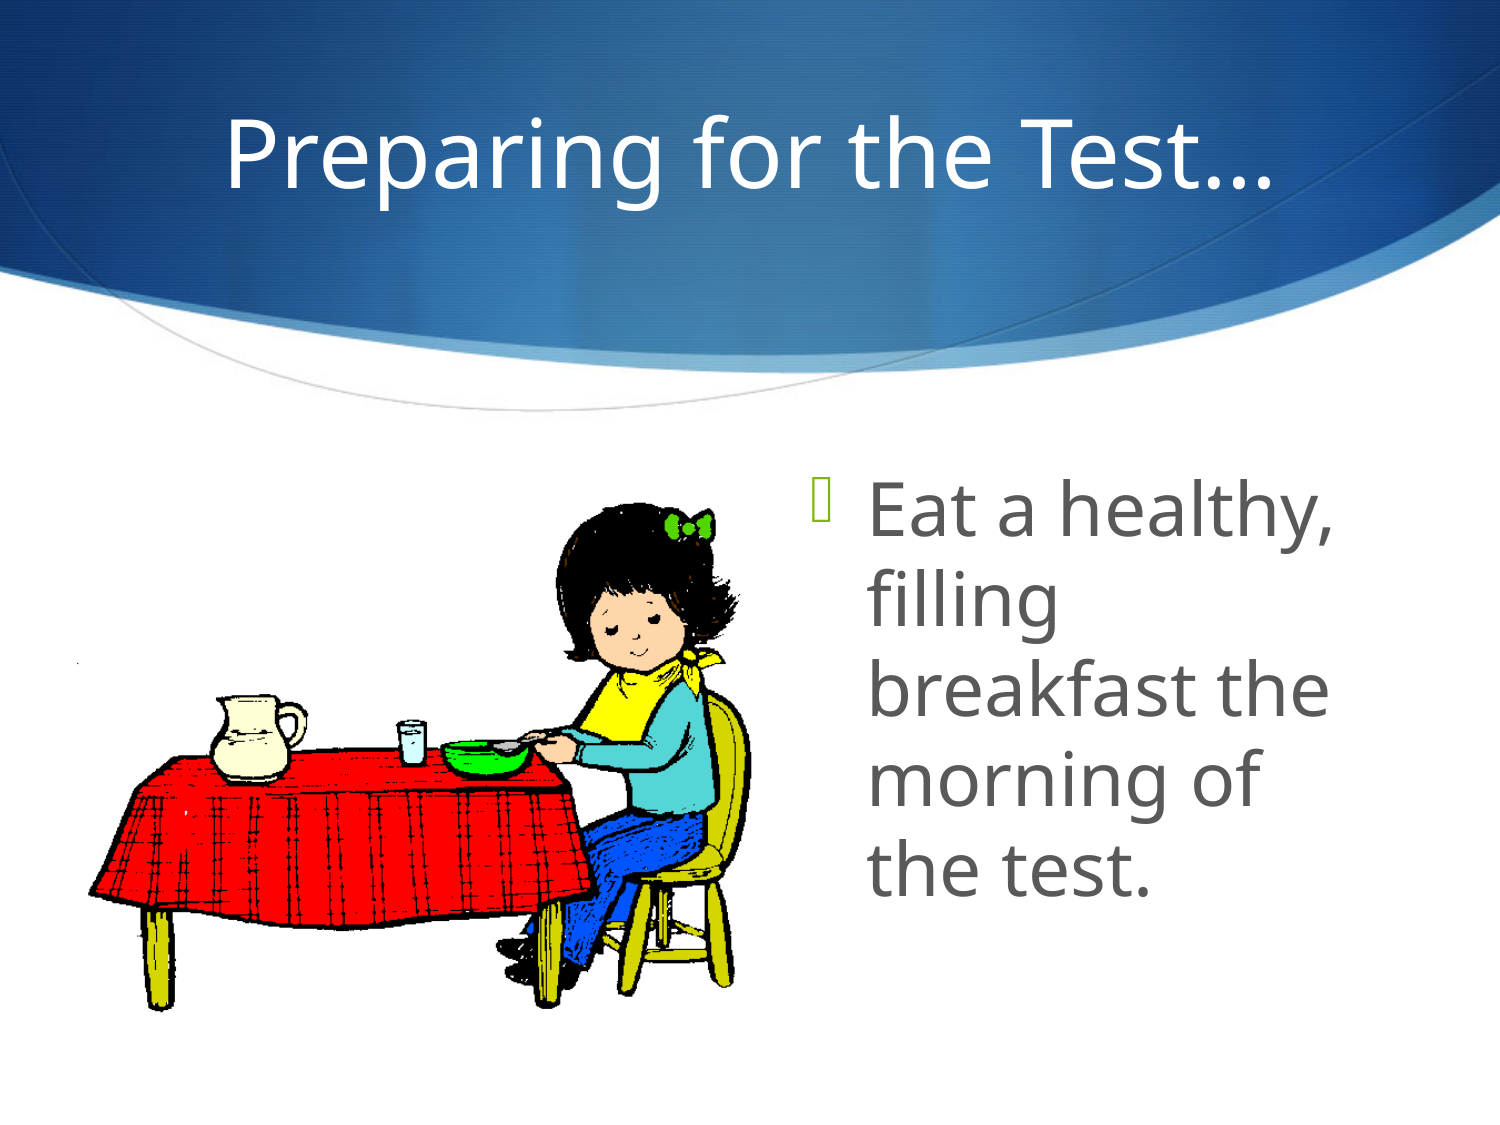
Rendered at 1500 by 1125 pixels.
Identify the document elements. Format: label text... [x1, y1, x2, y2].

list Eat a healthy, filling breakfast the morning of the test. [795, 454, 1374, 991]
picture [0, 0, 1500, 1125]
title Preparing for the Test… [75, 56, 1425, 245]
